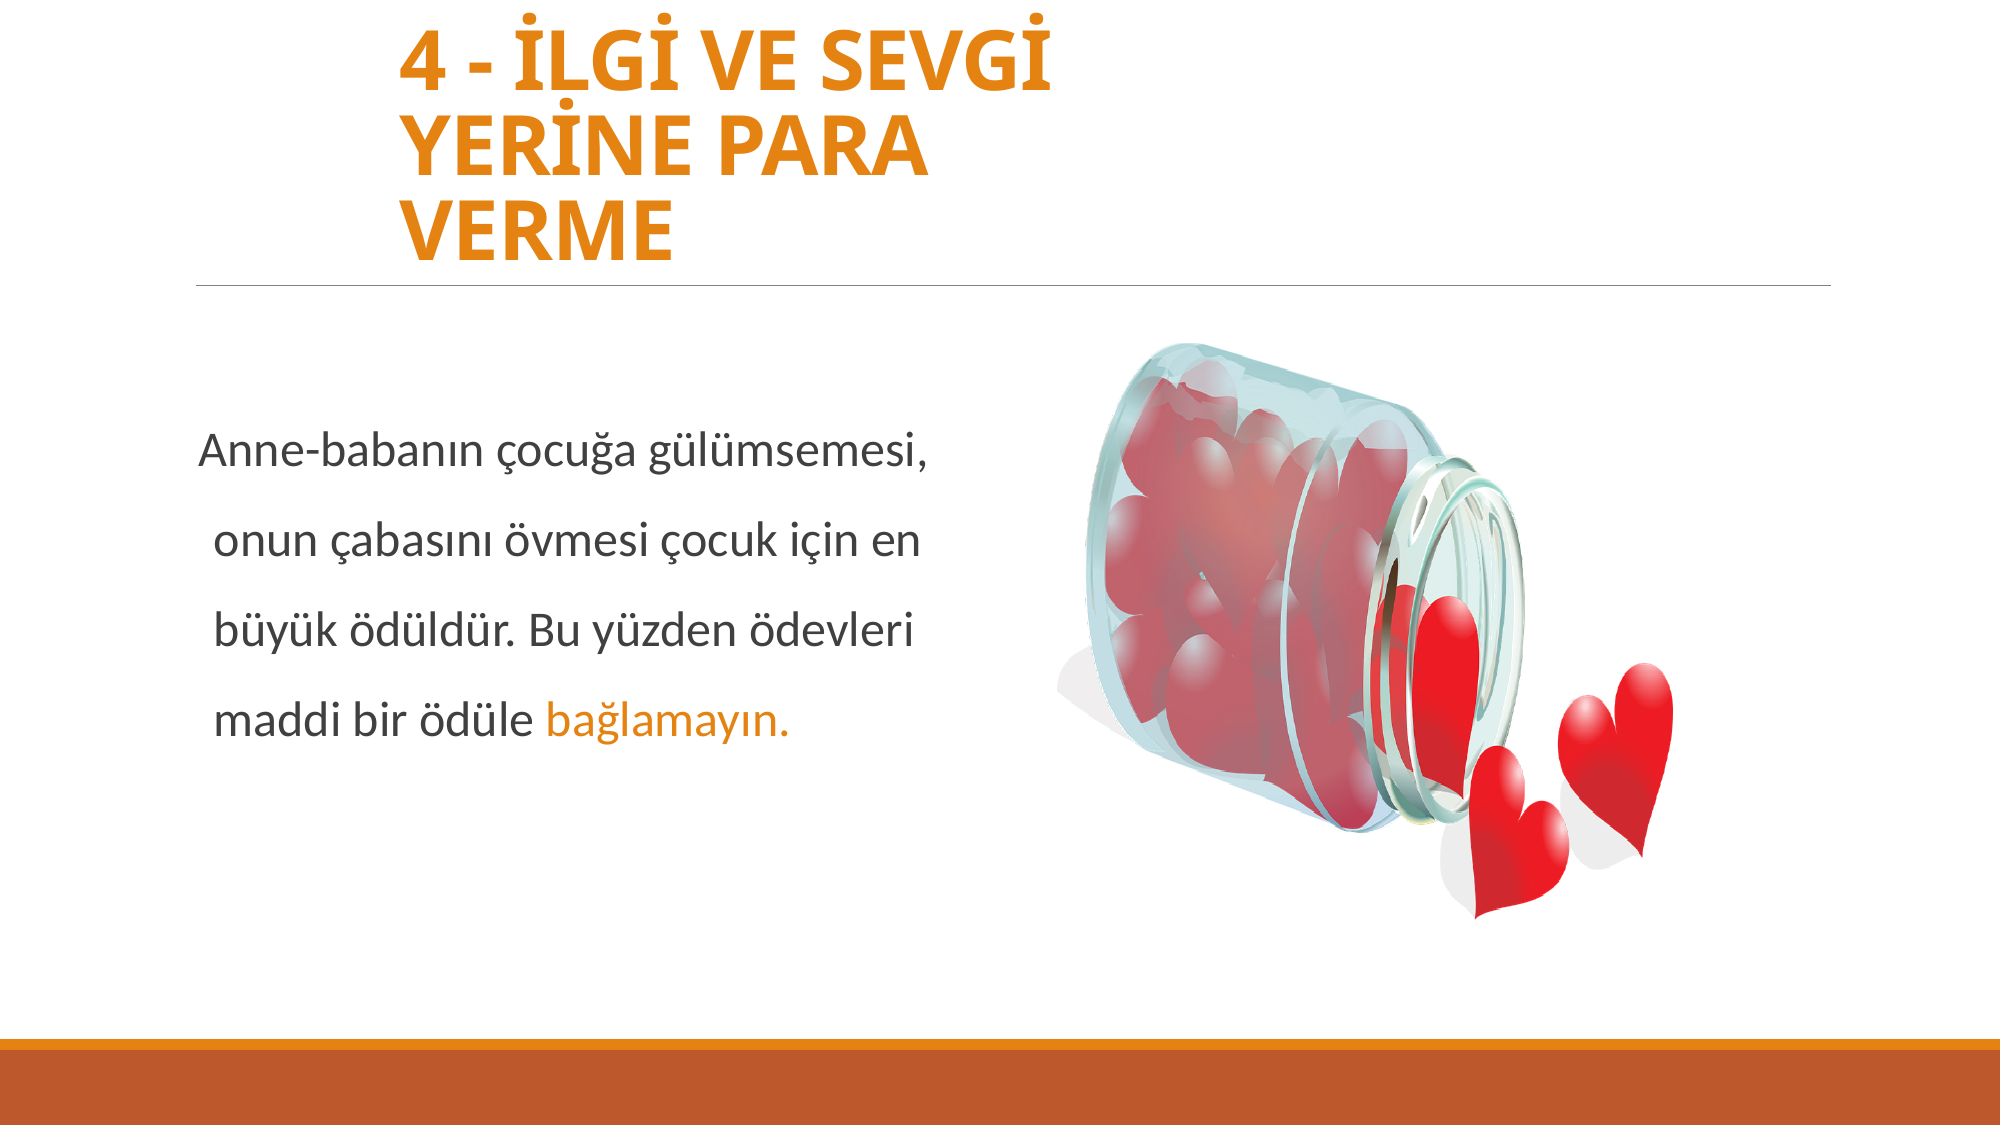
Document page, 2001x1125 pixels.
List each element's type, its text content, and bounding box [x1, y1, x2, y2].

picture [1056, 342, 1673, 924]
list Anne-babanın çocuğa gülümsemesi, onun çabasını övmesi çocuk için en büyük ödüldür. Bu yüzden ödevleri maddi bir ödüle bağlamayın. [198, 379, 943, 887]
title 4 - İLGİ VE SEVGİ YERİNE PARA VERME [384, 47, 1225, 285]
